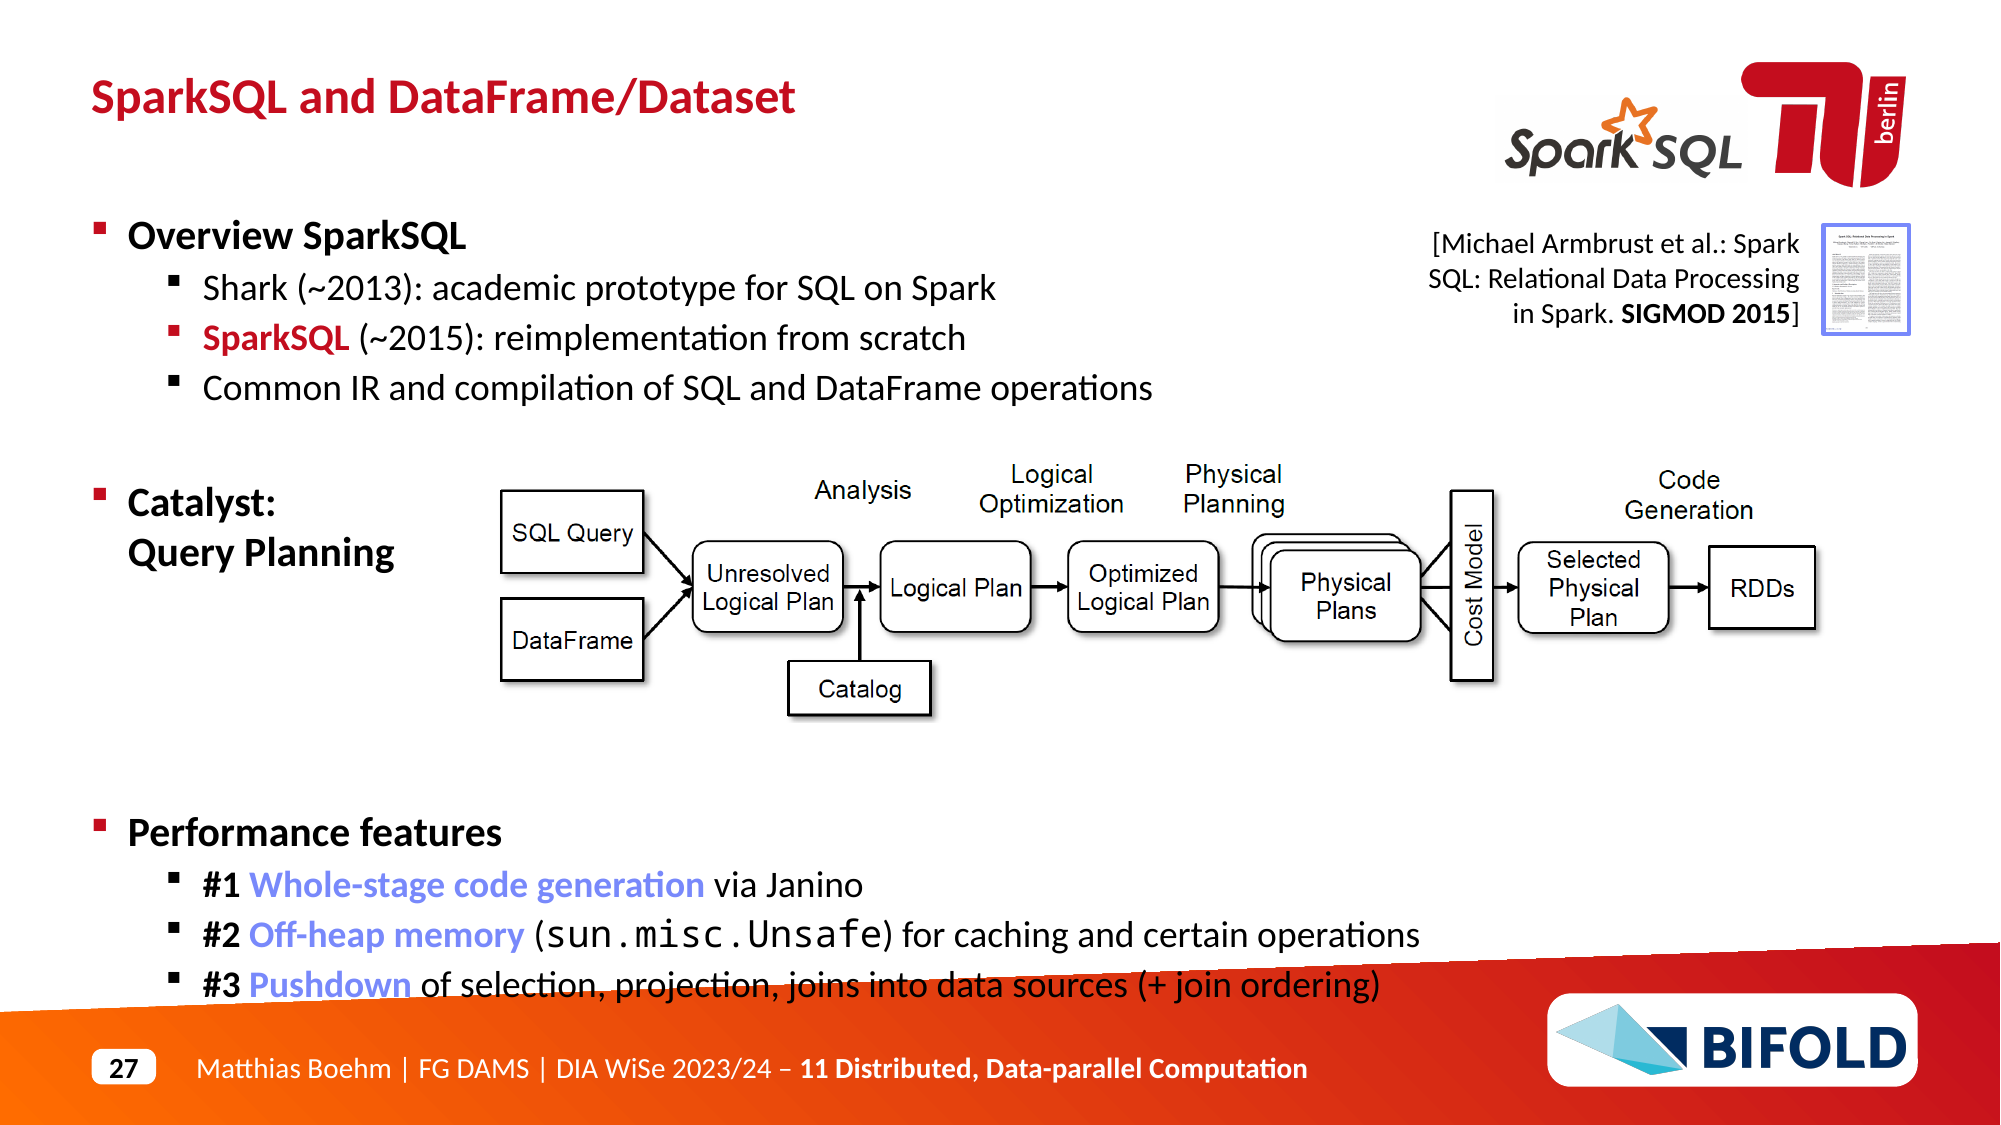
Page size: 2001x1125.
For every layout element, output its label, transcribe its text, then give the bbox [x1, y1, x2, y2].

text_box [Michael Armbrust et al.: Spark SQL: Relational Data Processing in Spark. SIGMOD 2015] [1401, 217, 1800, 337]
picture [484, 432, 1826, 723]
list SparkSQL and DataFrame/Dataset [91, 65, 1455, 183]
picture [1495, 62, 1906, 188]
list Overview SparkSQL Shark (~2013): academic prototype for SQL on Spark SparkSQL (~2015): reimplementation from scratch Common IR and compilation of SQL and DataFrame operations Catalyst: Query Planning Performance features #1 Whole-stage code generation via Janino #2 Off-heap memory (sun.misc.Unsafe) for caching and certain operations #3 Pushdown of selection, projection, joins into data sources (+ join ordering) [90, 208, 1908, 948]
picture [1825, 226, 1908, 332]
picture [1556, 1004, 1906, 1075]
